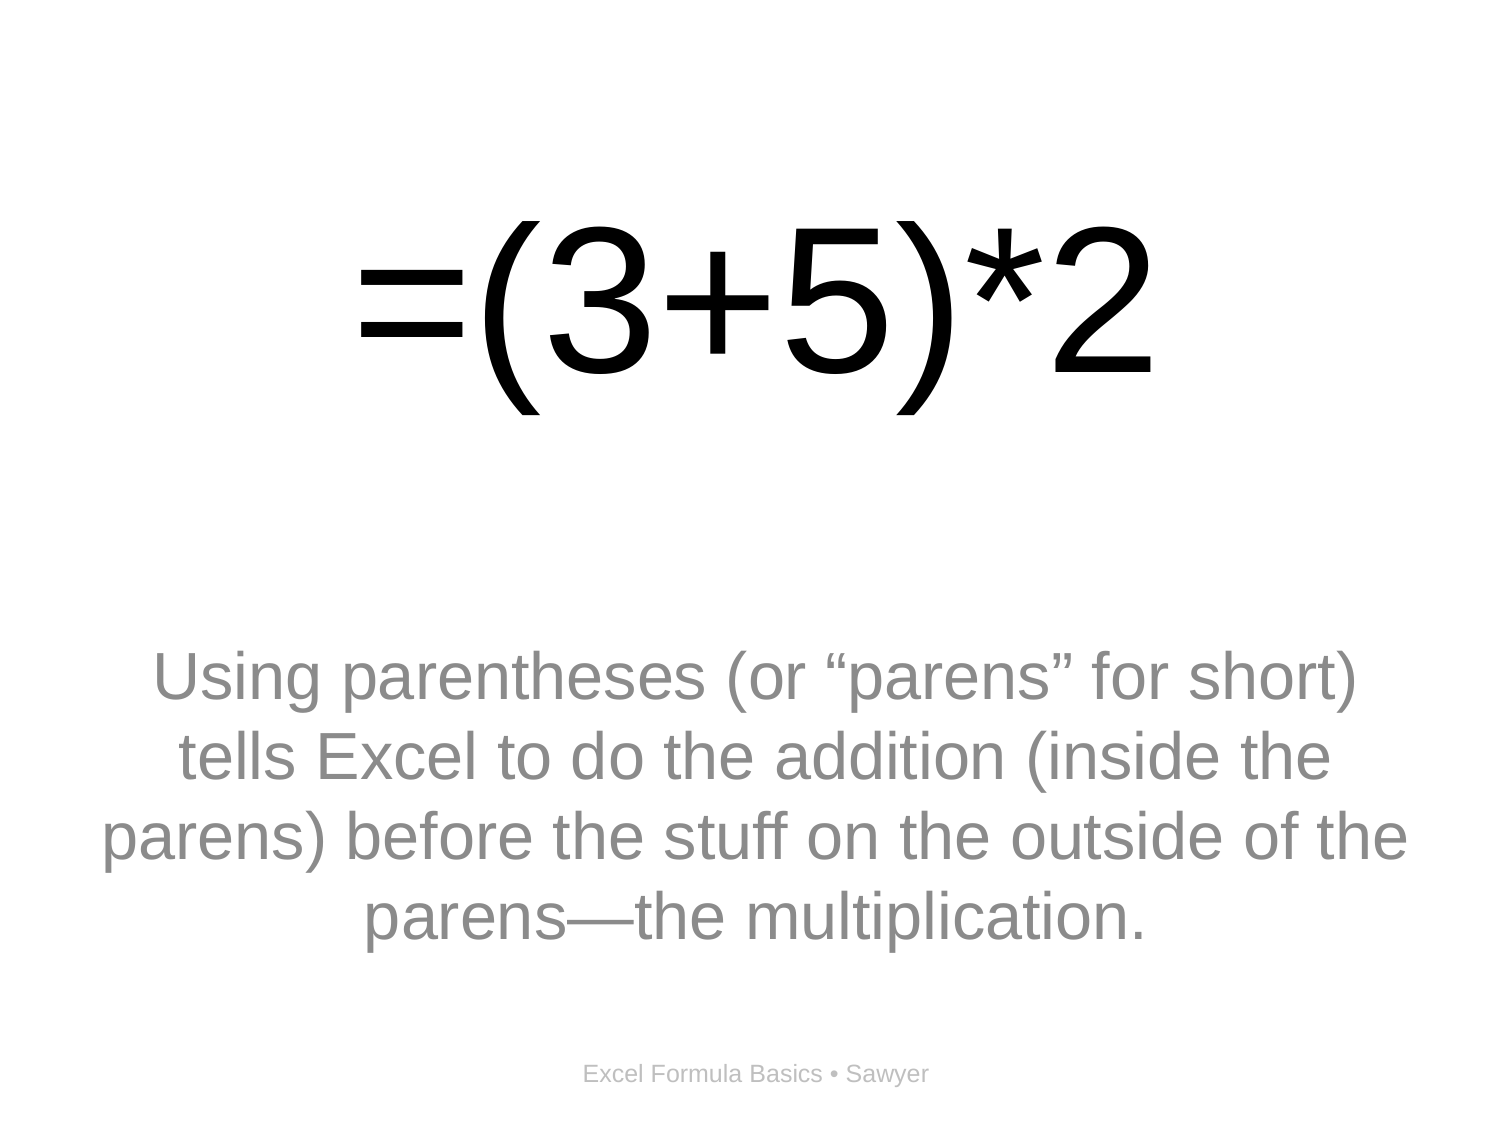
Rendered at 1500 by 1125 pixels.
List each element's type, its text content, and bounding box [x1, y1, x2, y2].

subtitle Using parentheses (or “parens” for short) tells Excel to do the addition (inside the parens) before the stuff on the outside of the parens—the multiplication. [75, 624, 1438, 1038]
title =(3+5)*2 [75, 50, 1438, 591]
